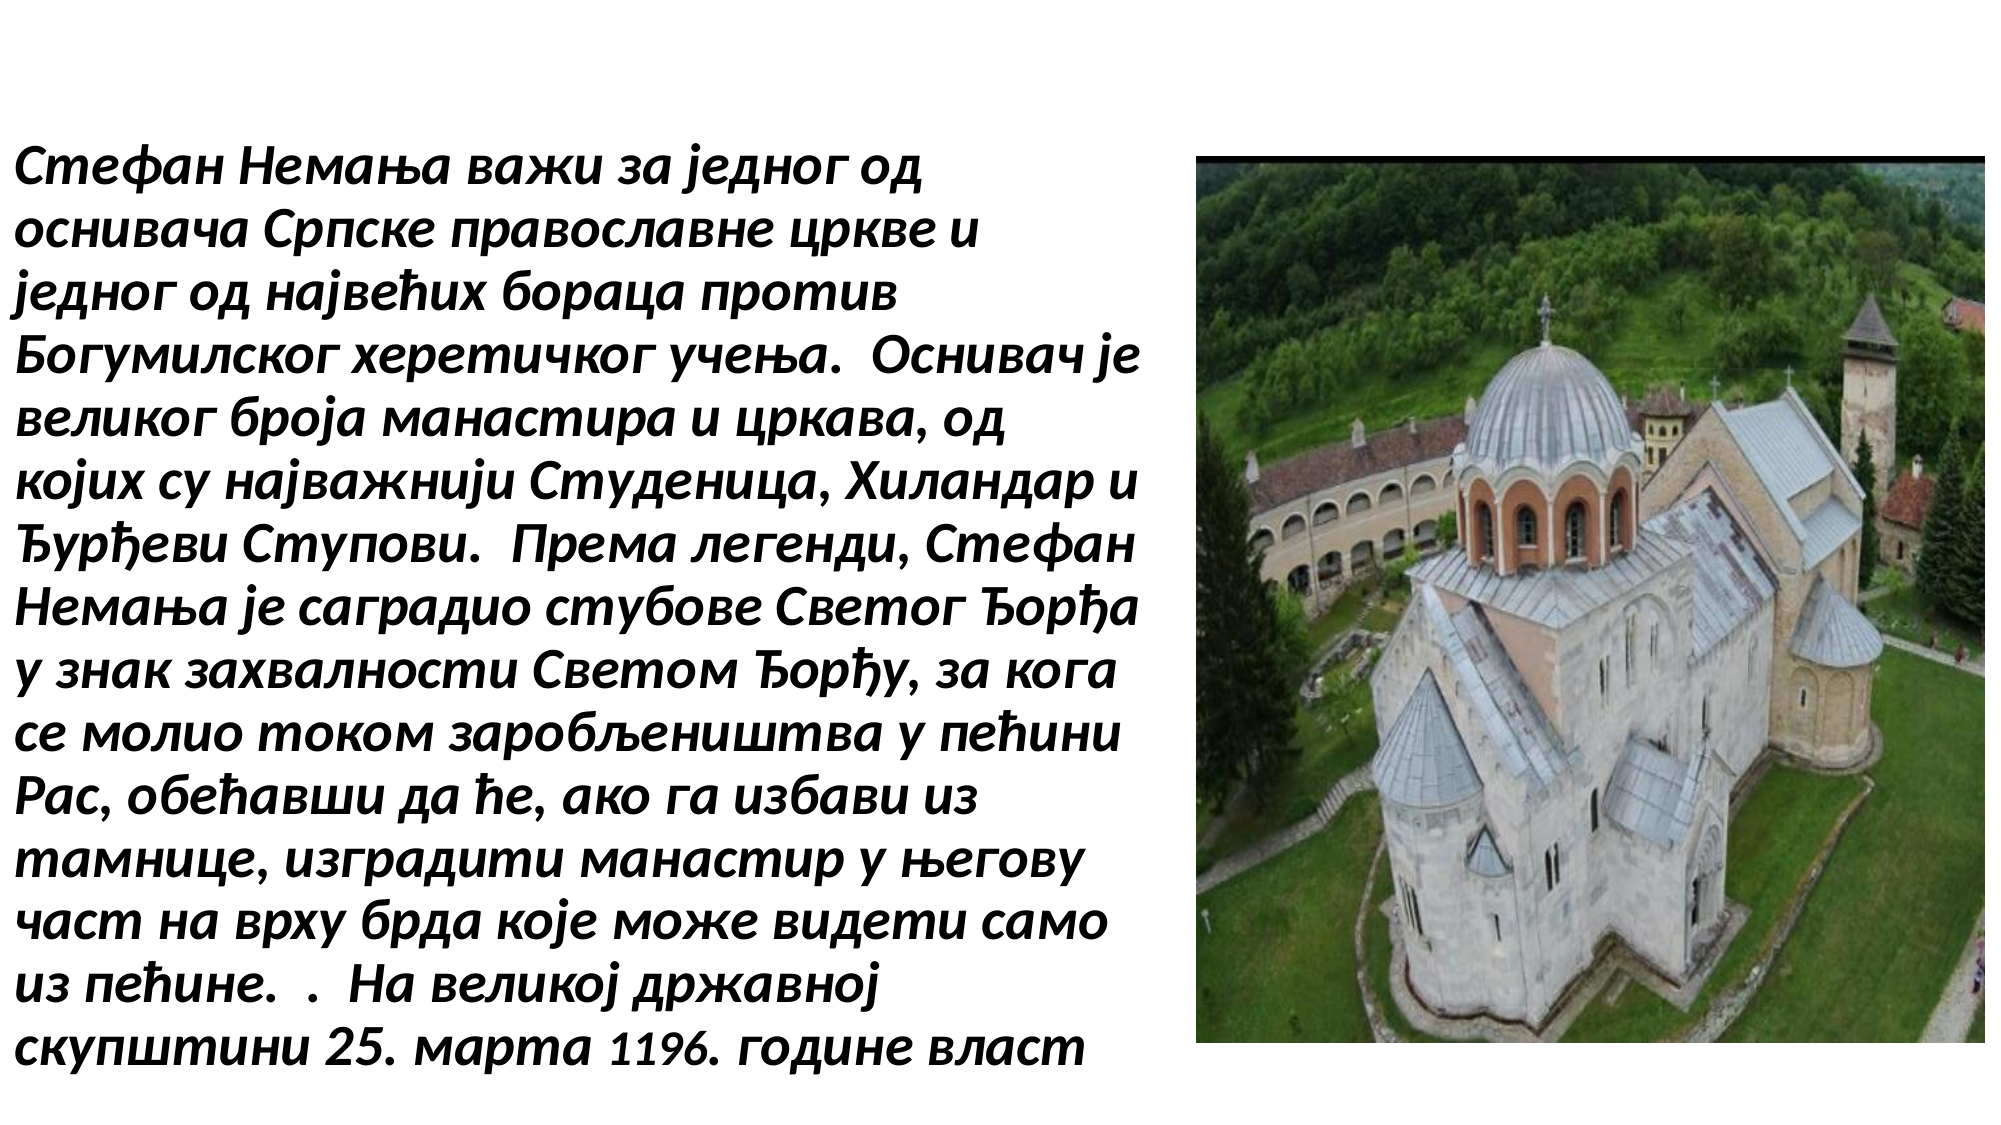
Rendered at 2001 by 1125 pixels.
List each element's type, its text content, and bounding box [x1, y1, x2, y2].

picture [1196, 156, 1985, 1043]
list Стефан Немања важи за једног од оснивача Српске православне цркве и једног од највећих бораца против Богумилског херетичког учења. Оснивач је великог броја манастира и цркава, од којих су најважнији Студеница, Хиландар и Ђурђеви Ступови. Према легенди, Стефан Немања је саградио стубове Светог Ђорђа у знак захвалности Светом Ђорђу, за кога се молио током заробљеништва у пећини Рас, обећавши да ће, ако га избави из тамнице, изградити манастир у његову част на врху брда које може видети само из пећине. . На великој државној скупштини 25. марта 1196. године власт [0, 126, 1159, 1125]
